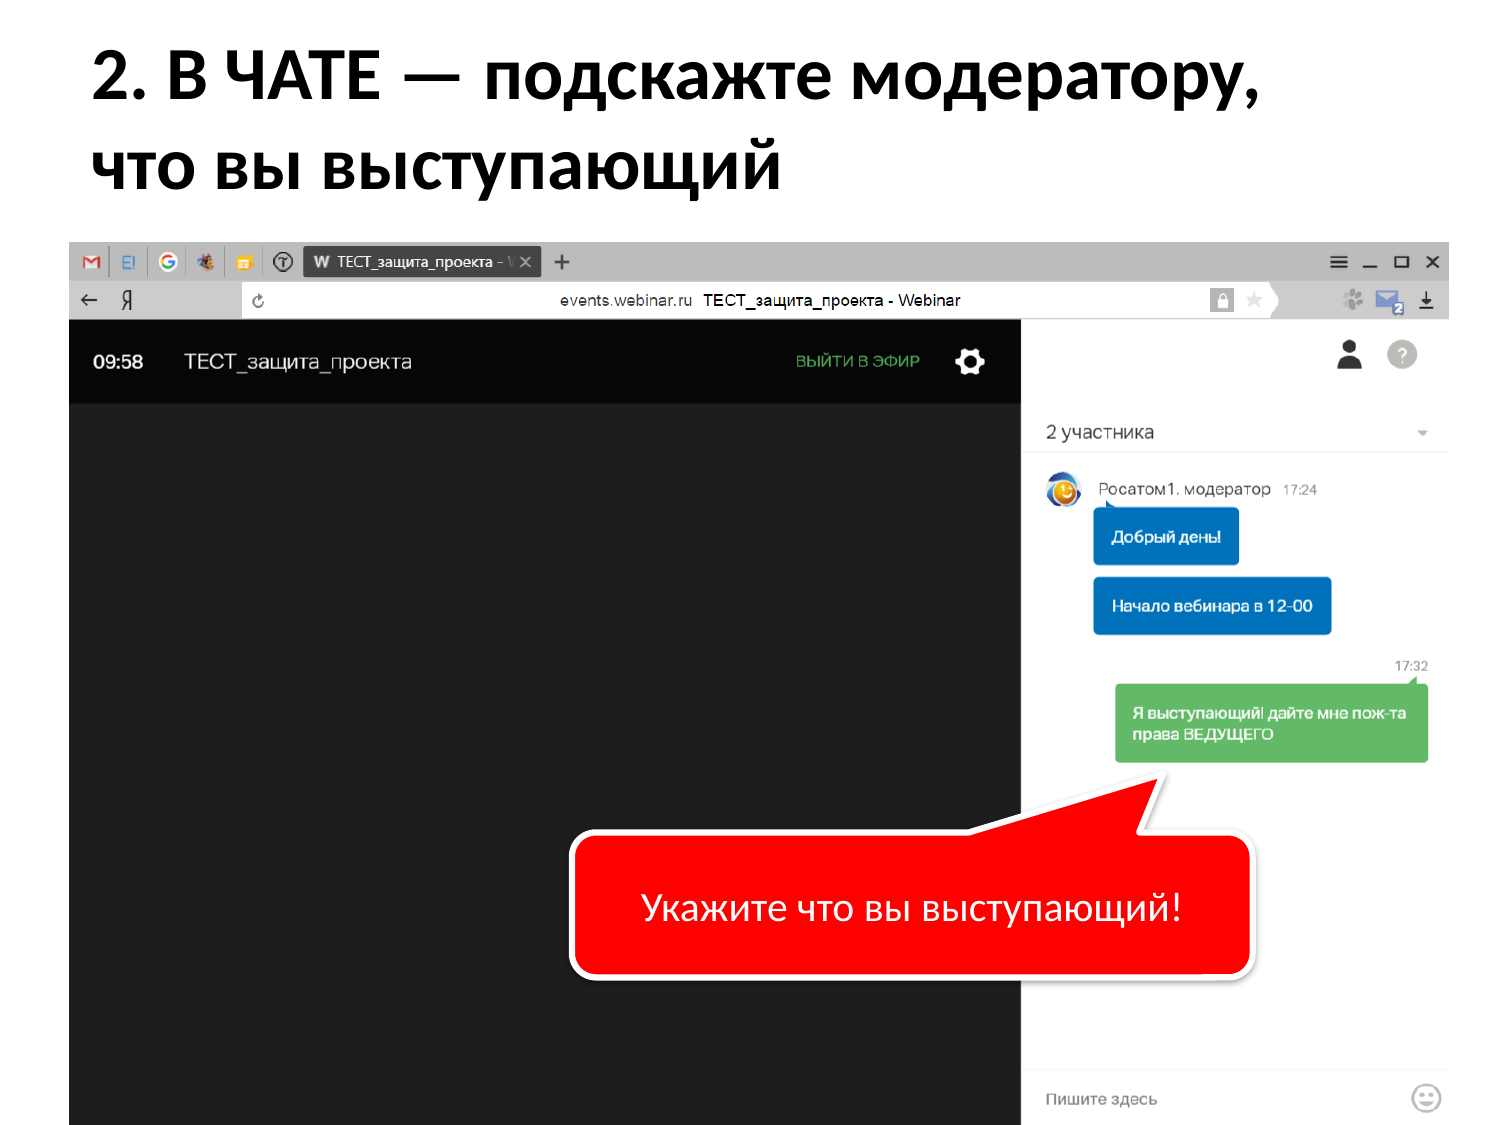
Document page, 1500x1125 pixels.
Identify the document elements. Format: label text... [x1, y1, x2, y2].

title 2. В ЧАТЕ — подскажте модератору, что вы выступающий [76, 0, 1428, 230]
picture [68, 242, 1449, 1125]
